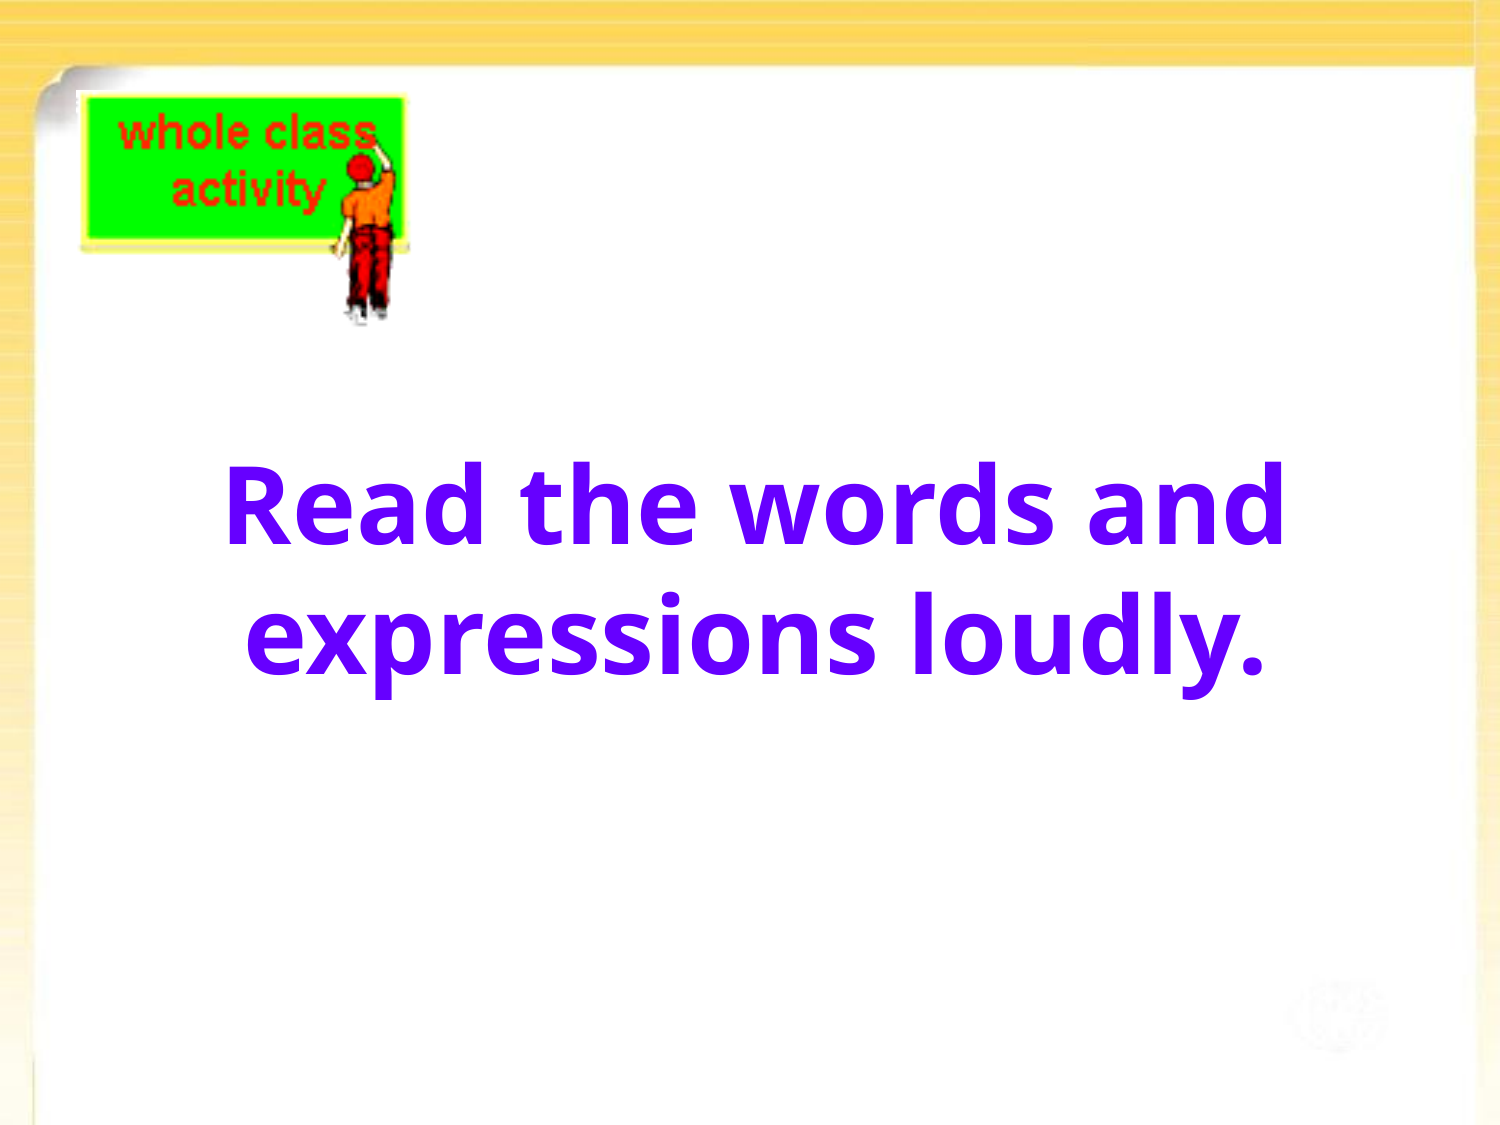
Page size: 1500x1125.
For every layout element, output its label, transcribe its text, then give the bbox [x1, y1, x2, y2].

text_box Read the words and expressions loudly. [53, 429, 1459, 704]
picture [0, 0, 1500, 1125]
